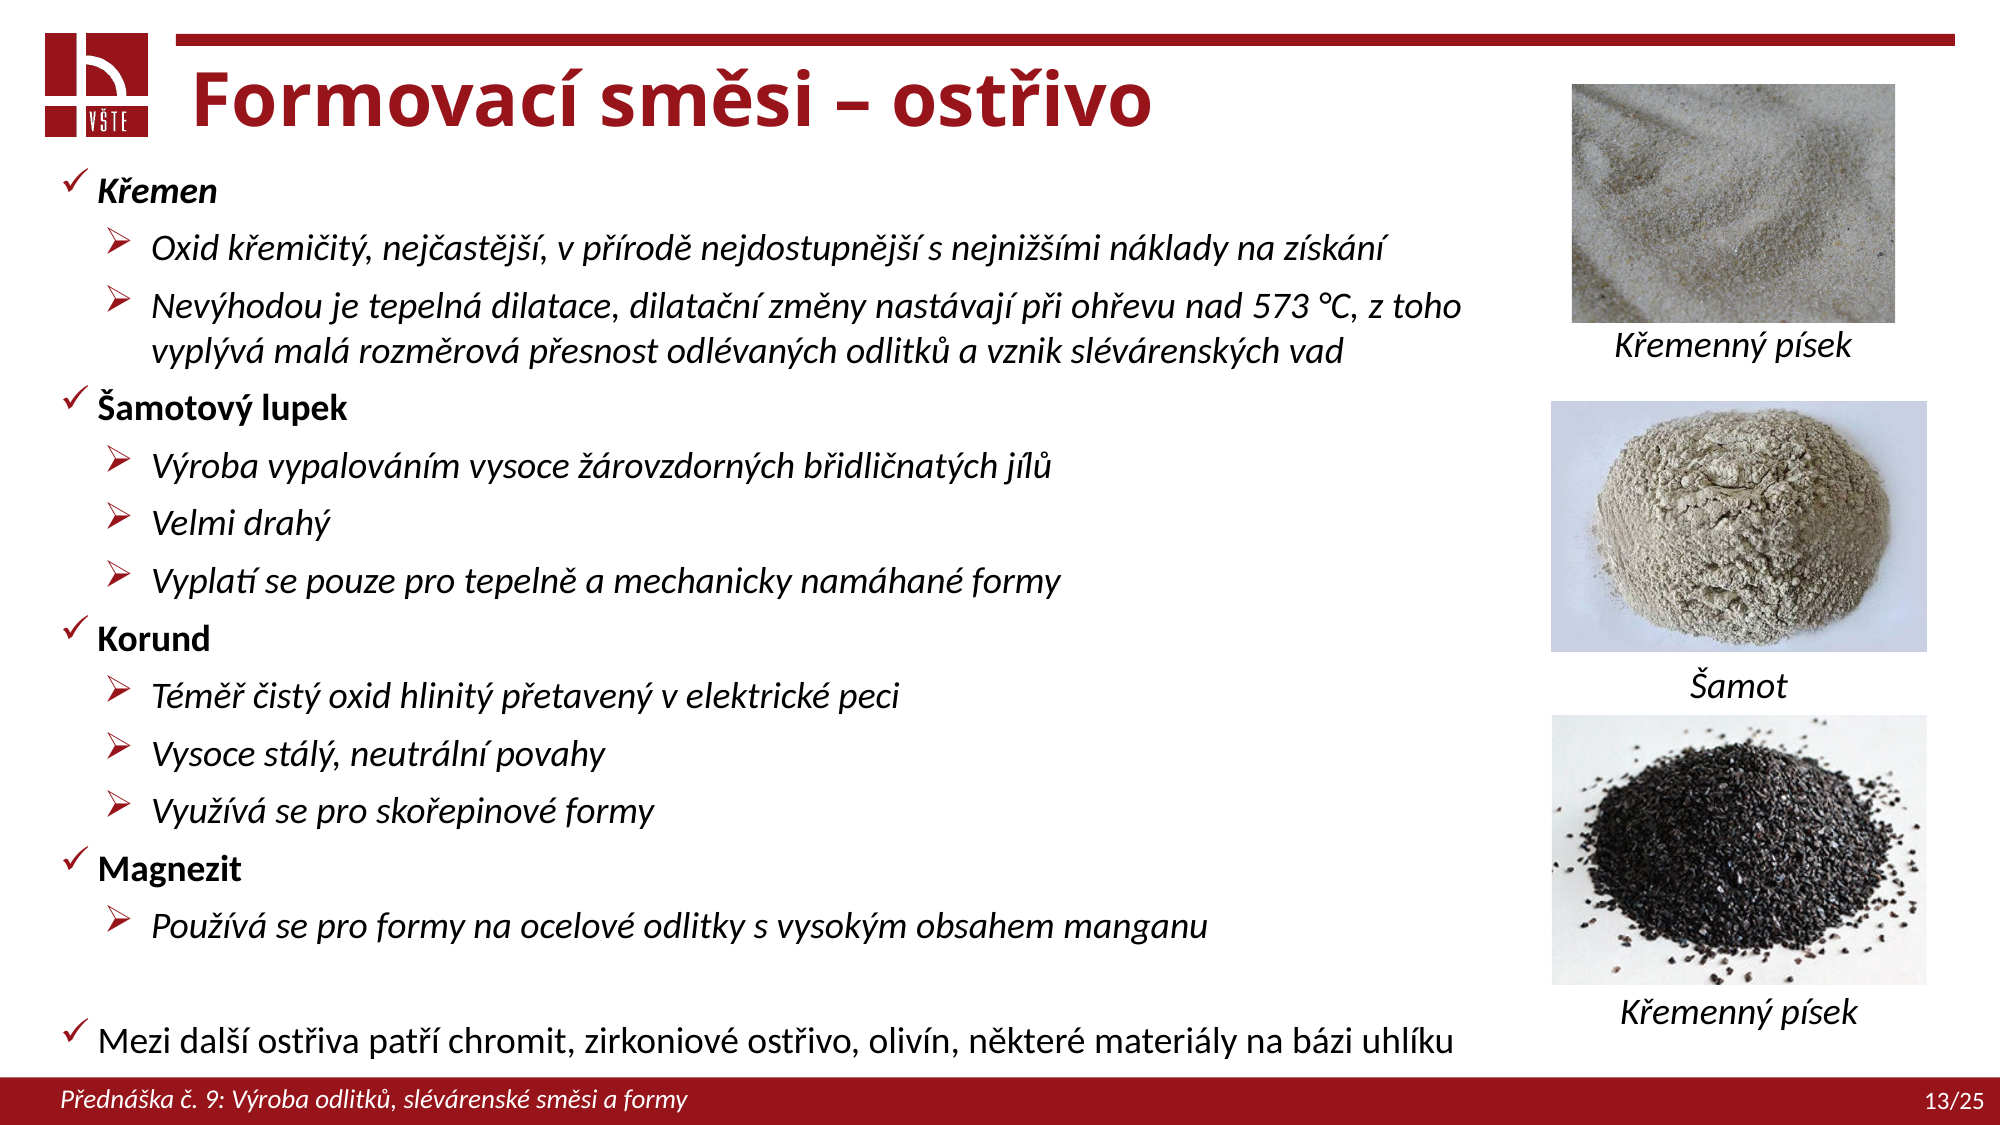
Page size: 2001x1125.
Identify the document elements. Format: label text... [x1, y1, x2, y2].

picture [1571, 84, 1896, 323]
text_box [0, 1076, 2000, 1125]
text_box Šamot [1675, 653, 1803, 714]
slide_number 13/25 [1550, 1079, 2000, 1120]
title Formovací směsi – ostřivo [175, 47, 1955, 159]
picture [1551, 715, 1927, 985]
text_box [175, 33, 1956, 47]
picture [45, 33, 148, 137]
picture [1551, 401, 1927, 652]
text_box Křemenný písek [1599, 323, 1868, 373]
footer Přednáška č. 9: Výroba odlitků, slévárenské směsi a formy [45, 1099, 1709, 1125]
text_box Křemenný písek [1605, 985, 1874, 1040]
list Křemen Oxid křemičitý, nejčastější, v přírodě nejdostupnější s nejnižšími náklady na získání Nevýhodou je tepelná dilatace, dilatační změny nastávají při ohřevu nad 573 °C, z toho vyplývá malá rozměrová přesnost odlévaných odlitků a vznik slévárenských vad Šamotový lupek Výroba vypalováním vysoce žárovzdorných břidličnatých jílů Velmi drahý Vyplatí se pouze pro tepelně a mechanicky namáhané formy Korund Téměř čistý oxid hlinitý přetavený v elektrické peci Vysoce stálý, neutrální povahy Využívá se pro skořepinové formy Magnezit Používá se pro formy na ocelové odlitky s vysokým obsahem manganu Mezi další ostřiva patří chromit, zirkoniové ostřivo, olivín, některé materiály na bázi uhlíku [45, 158, 1479, 1080]
